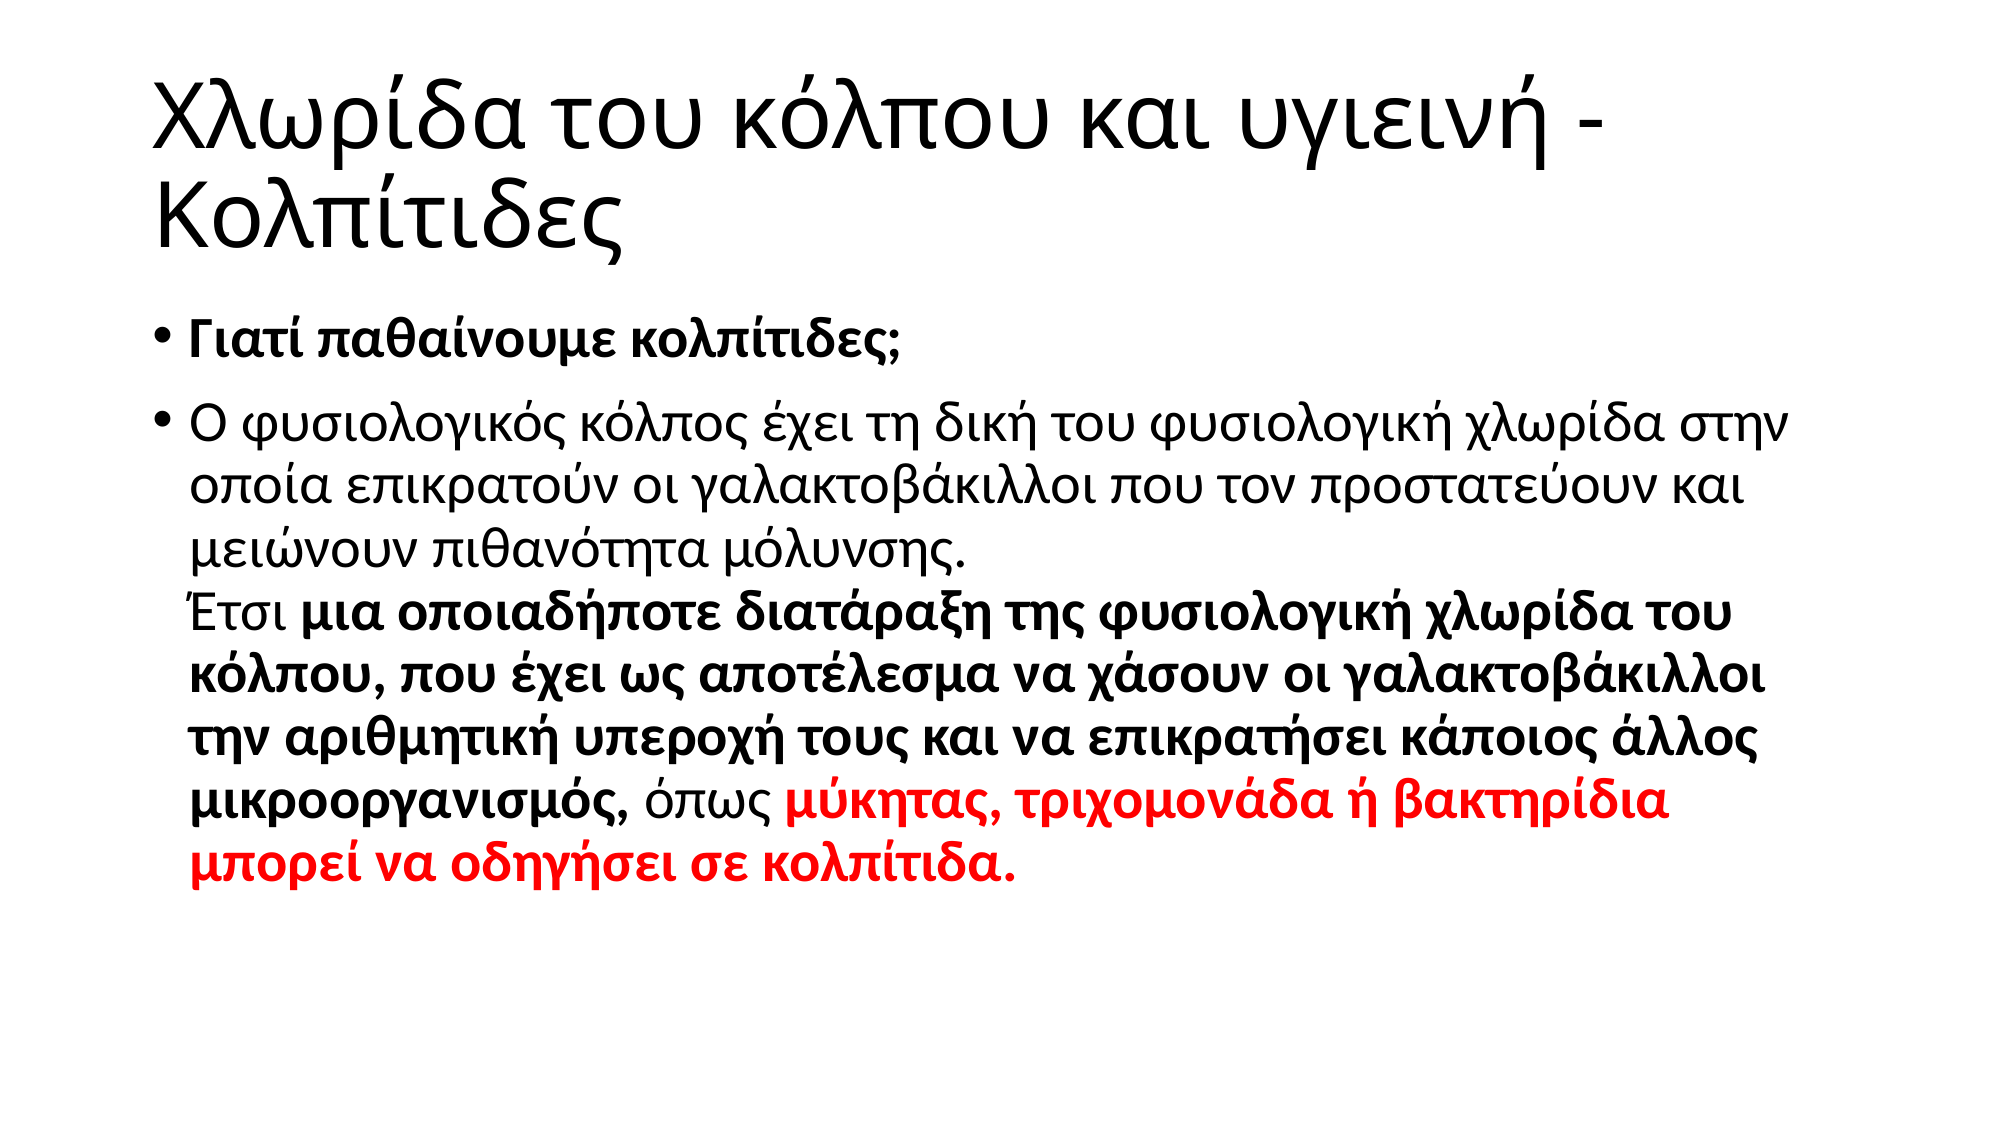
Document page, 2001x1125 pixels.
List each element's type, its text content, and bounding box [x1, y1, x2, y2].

title Χλωρίδα του κόλπου και υγιεινή - Κολπίτιδες [137, 59, 1863, 278]
list Γιατί παθαίνουμε κολπίτιδες; Ο φυσιολογικός κόλπος έχει τη δική του φυσιολογική χλωρίδα στην οποία επικρατούν οι γαλακτοβάκιλλοι που τον προστατεύουν και μειώνουν πιθανότητα μόλυνσης. Έτσι μια οποιαδήποτε διατάραξη της φυσιολογική χλωρίδα του κόλπου, που έχει ως αποτέλεσμα να χάσουν οι γαλακτοβάκιλλοι την αριθμητική υπεροχή τους και να επικρατήσει κάποιος άλλος μικροοργανισμός, όπως μύκητας, τριχομονάδα ή βακτηρίδια μπορεί να οδηγήσει σε κολπίτιδα. [137, 299, 1863, 1014]
